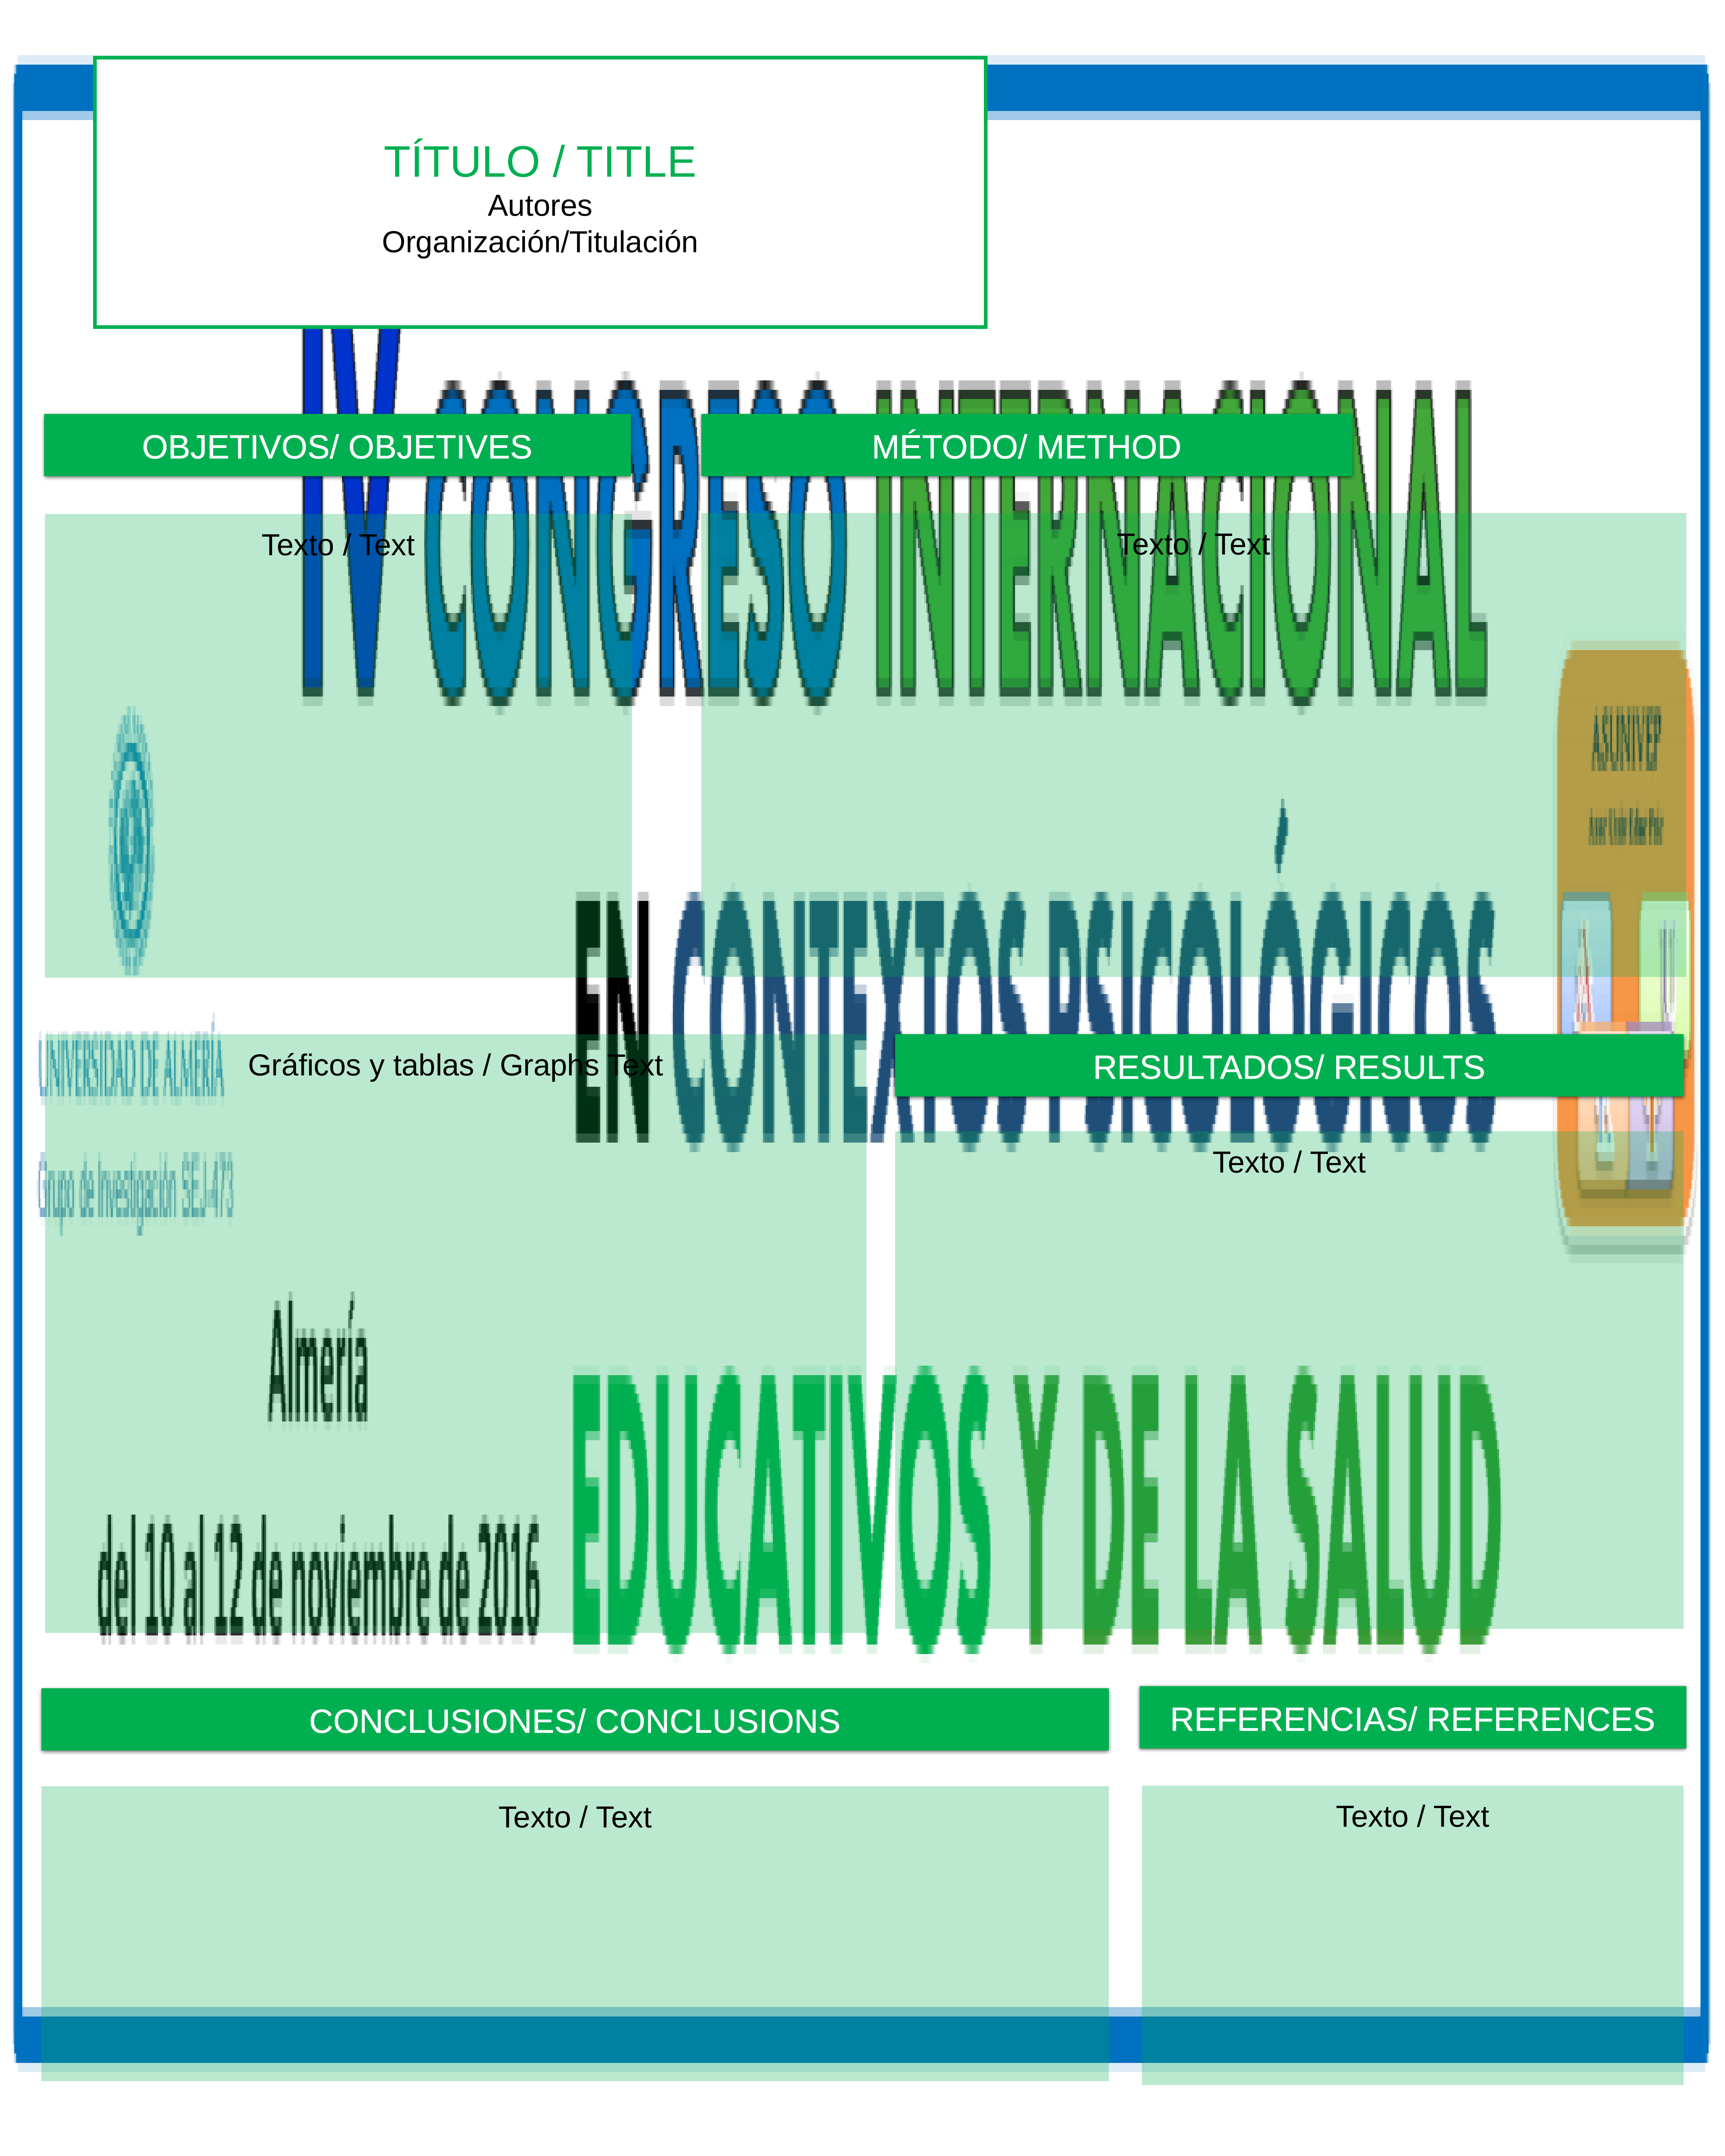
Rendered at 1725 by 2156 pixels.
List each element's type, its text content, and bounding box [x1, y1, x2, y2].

text_box Gráficos y tablas / Graphs Text [45, 1034, 867, 1633]
text_box RESULTADOS/ RESULTS [895, 1034, 1684, 1097]
picture [0, 0, 1725, 2156]
text_box Texto / Text [701, 513, 1686, 977]
text_box REFERENCIAS/ REFERENCES [1139, 1686, 1686, 1749]
text_box Texto / Text [895, 1131, 1684, 1629]
text_box Texto / Text [41, 1786, 1109, 2082]
text_box Texto / Text [45, 514, 632, 978]
text_box OBJETIVOS/ OBJETIVES [44, 414, 631, 476]
text_box TÍTULO / TITLE Autores Organización/Titulación [95, 57, 986, 327]
text_box Texto / Text [1142, 1785, 1684, 2085]
text_box CONCLUSIONES/ CONCLUSIONS [41, 1688, 1109, 1751]
text_box MÉTODO/ METHOD [701, 414, 1353, 476]
